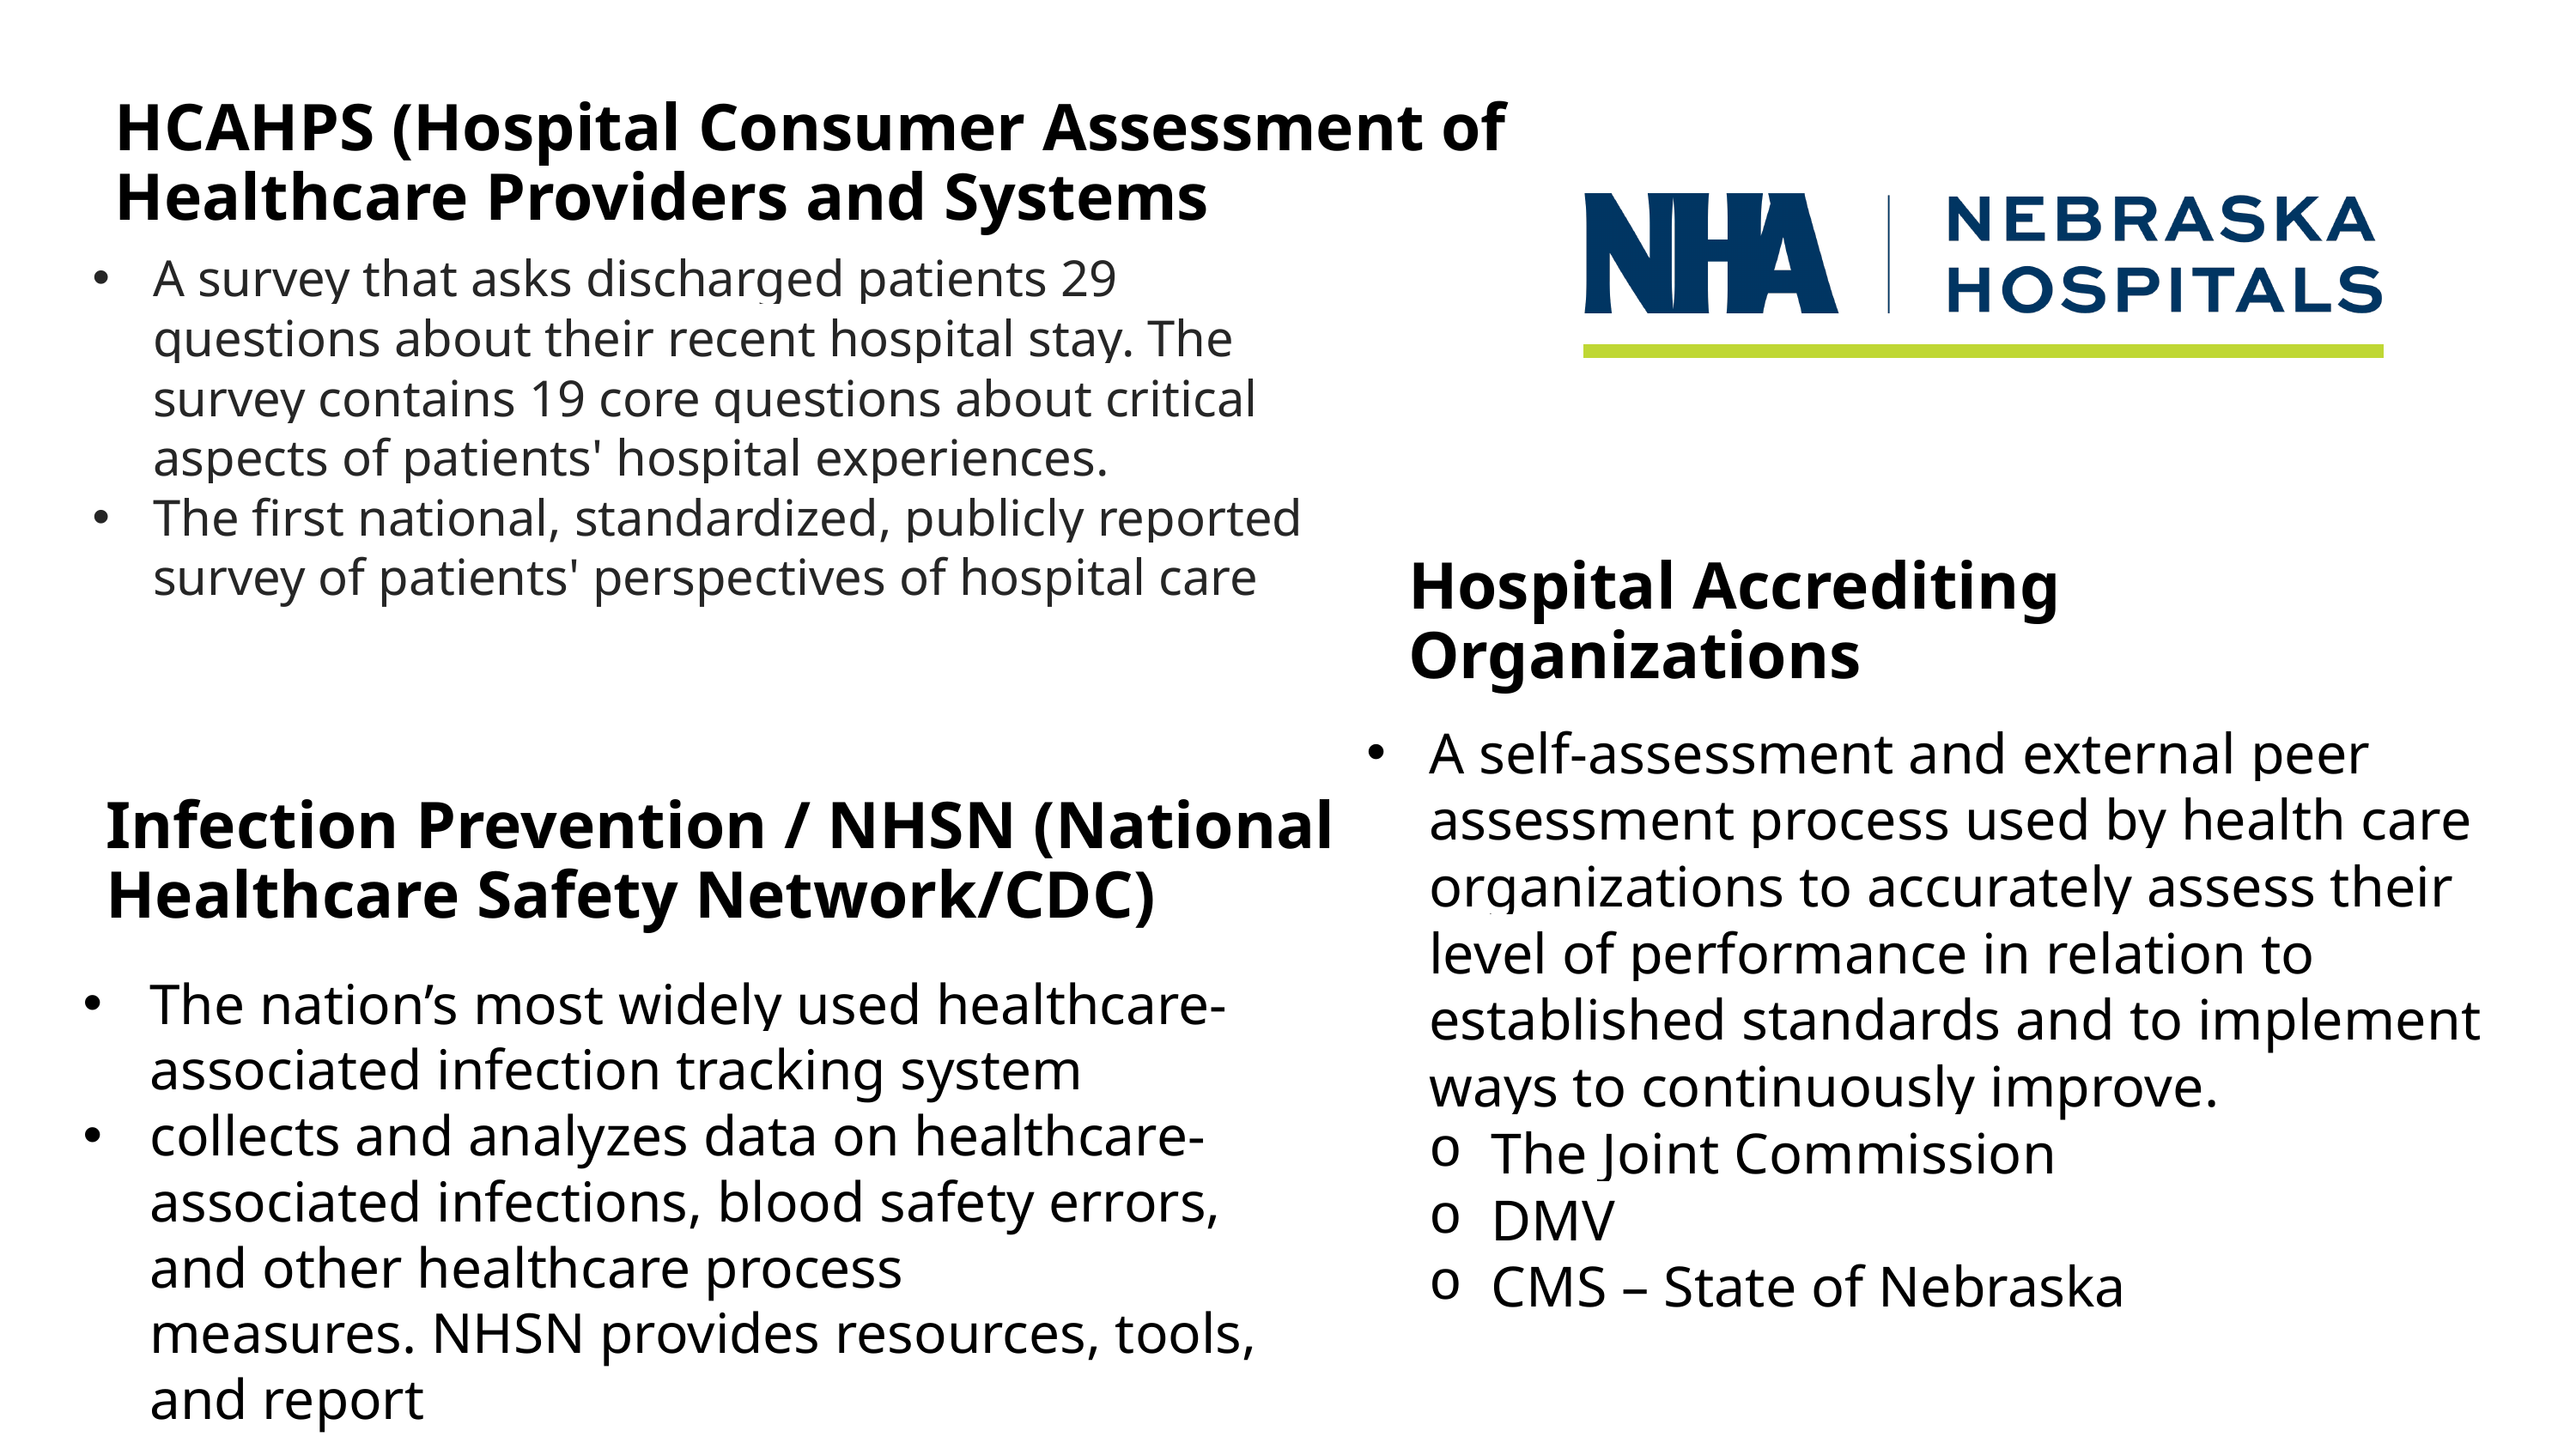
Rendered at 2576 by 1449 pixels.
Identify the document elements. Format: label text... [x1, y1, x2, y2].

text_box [1583, 193, 2479, 1240]
text_box A self-assessment and external peer assessment process used by health care organizations to accurately assess their level of performance in relation to established standards and to implement ways to continuously improve. The Joint Commission DMV CMS – State of Nebraska [1353, 712, 2501, 1348]
text_box Infection Prevention / NHSN (National Healthcare Safety Network/CDC) [93, 764, 1353, 938]
text_box A survey that asks discharged patients 29 questions about their recent hospital stay. The survey contains 19 core questions about critical aspects of patients' hospital experiences. The first national, standardized, publicly reported survey of patients' perspectives of hospital care [79, 240, 1334, 676]
title HCAHPS (Hospital Consumer Assessment of Healthcare Providers and Systems [101, 8, 1653, 241]
text_box Hospital Accrediting Organizations [1394, 579, 1578, 700]
text_box The nation’s most widely used healthcare-associated infection tracking system collects and analyzes data on healthcare-associated infections, blood safety errors, and other healthcare process measures. NHSN provides resources, tools, and report [70, 962, 1325, 1440]
